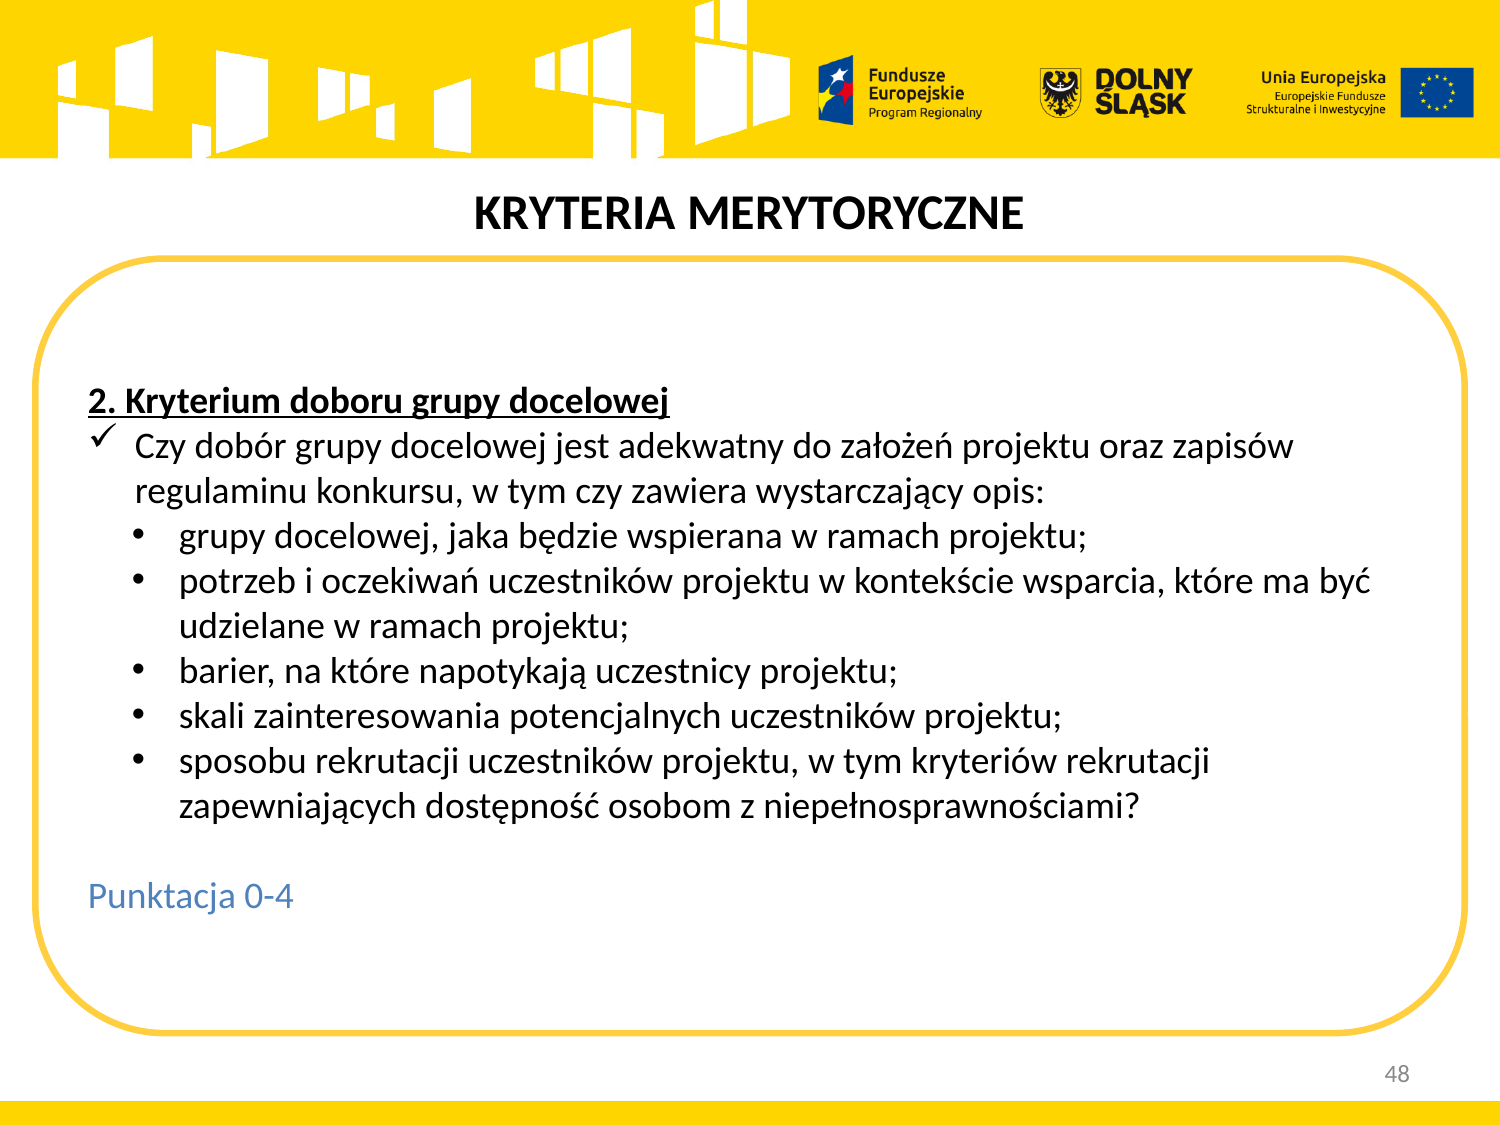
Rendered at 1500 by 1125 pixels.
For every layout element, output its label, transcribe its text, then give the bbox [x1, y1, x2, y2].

title KRYTERIA MERYTORYCZNE [74, 160, 1426, 259]
text_box 2. Kryterium doboru grupy docelowej Czy dobór grupy docelowej jest adekwatny do założeń projektu oraz zapisów regulaminu konkursu, w tym czy zawiera wystarczający opis: grupy docelowej, jaka będzie wspierana w ramach projektu; potrzeb i oczekiwań uczestników projektu w kontekście wsparcia, które ma być udzielane w ramach projektu; barier, na które napotykają uczestnicy projektu; skali zainteresowania potencjalnych uczestników projektu; sposobu rekrutacji uczestników projektu, w tym kryteriów rekrutacji zapewniających dostępność osobom z niepełnosprawnościami? Punktacja 0-4 [32, 255, 1469, 1037]
slide_number 48 [1074, 1042, 1425, 1103]
picture [0, 0, 1500, 1125]
